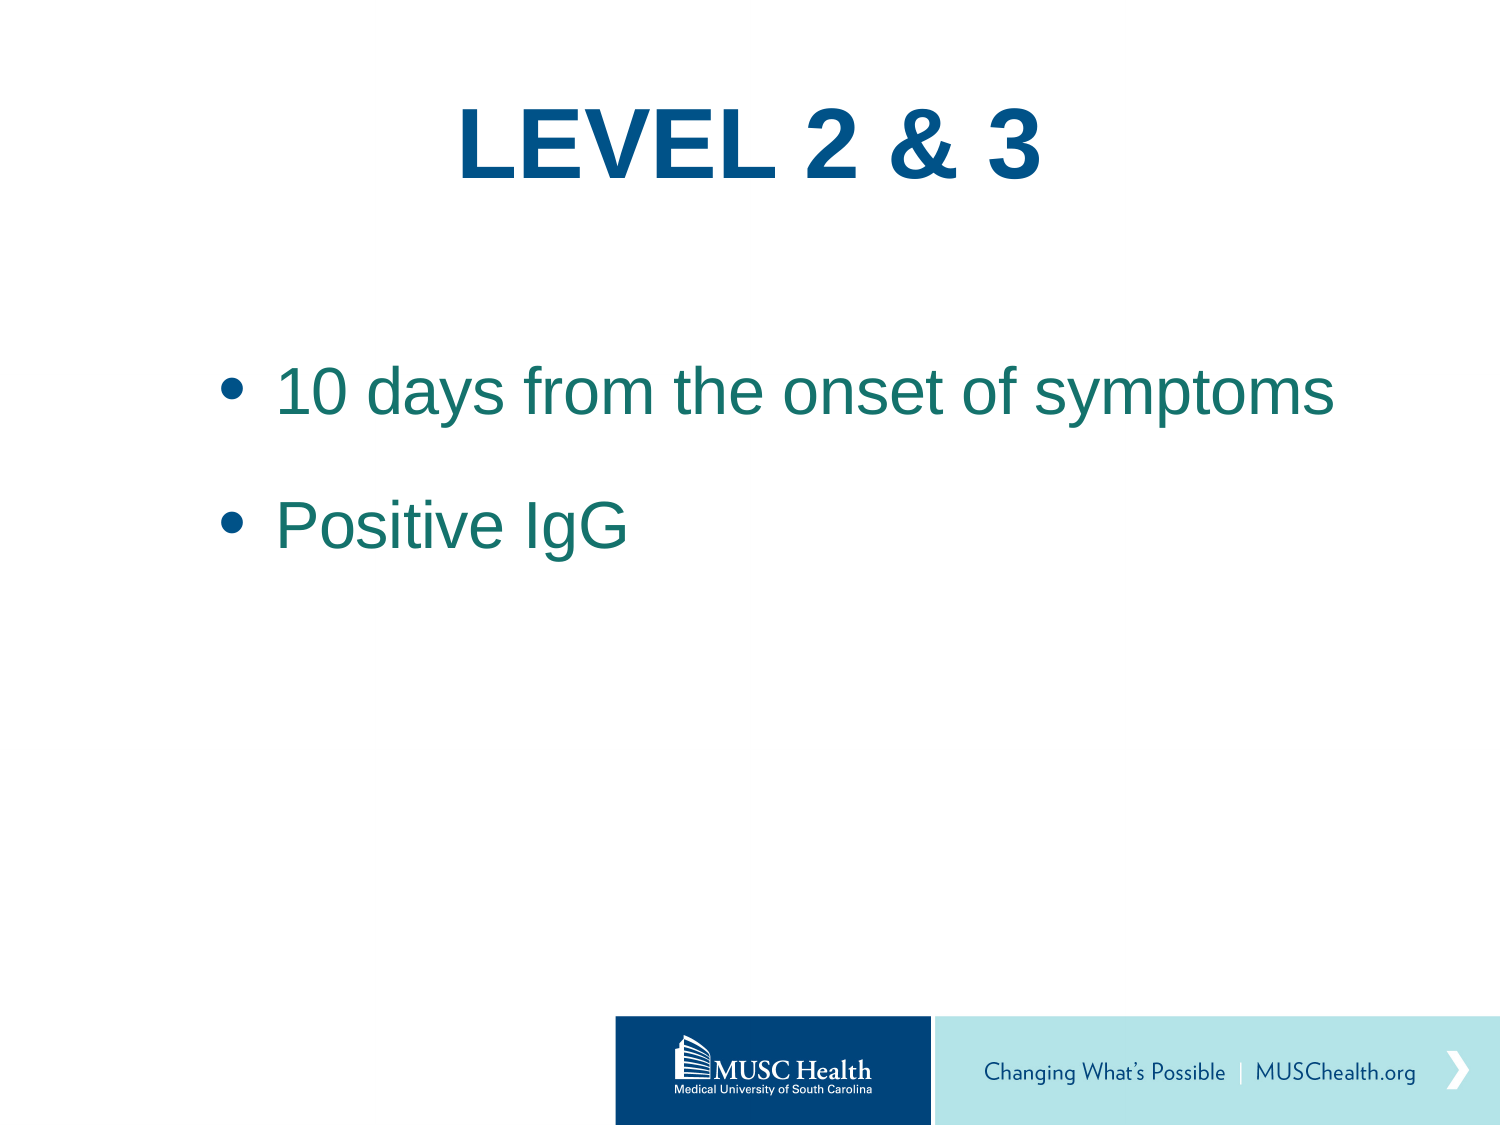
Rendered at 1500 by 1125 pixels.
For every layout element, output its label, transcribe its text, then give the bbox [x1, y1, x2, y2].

title LEVEL 2 & 3 [75, 45, 1425, 233]
list 10 days from the onset of symptoms Positive IgG [203, 300, 1354, 996]
picture [0, 0, 1500, 1125]
